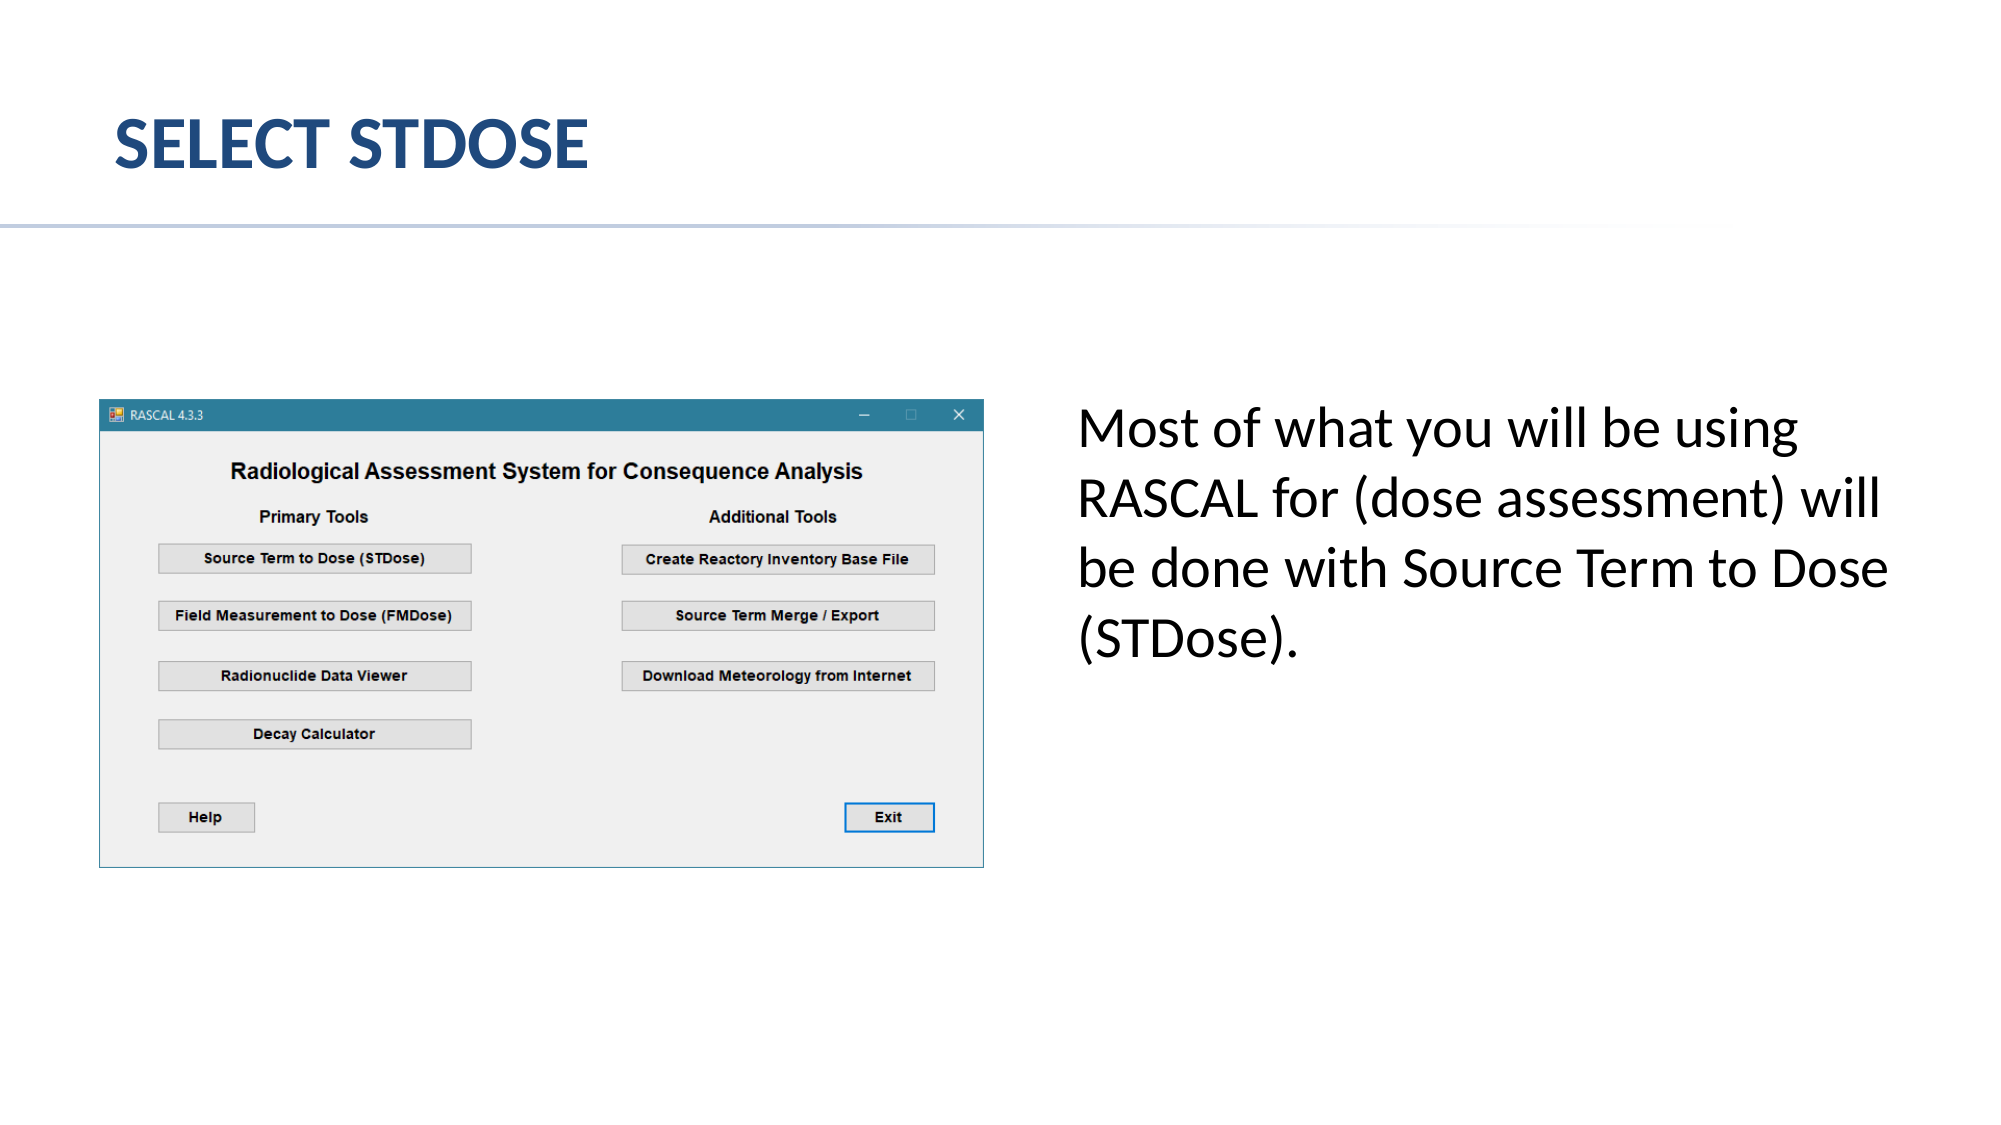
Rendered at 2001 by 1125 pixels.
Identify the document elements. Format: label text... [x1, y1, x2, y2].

title Select STDose [99, 45, 1900, 233]
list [102, 402, 983, 866]
list Most of what you will be using RASCAL for (dose assessment) will be done with Source Term to Dose (STDose). [1062, 299, 1925, 1005]
